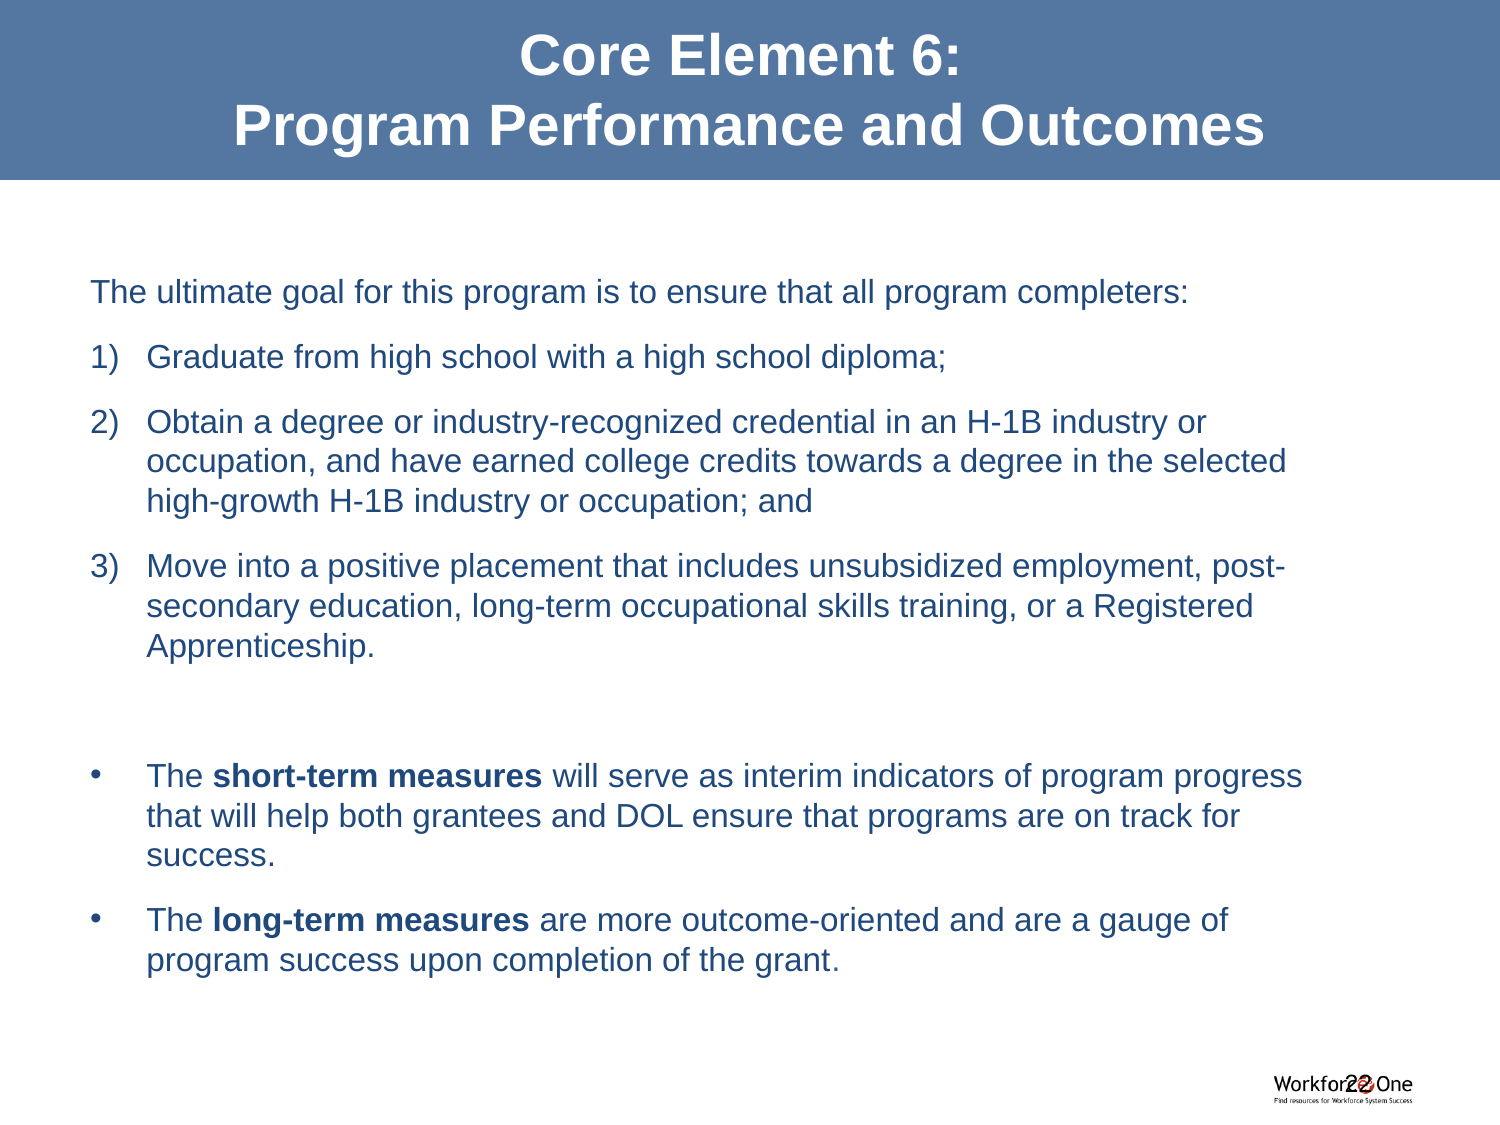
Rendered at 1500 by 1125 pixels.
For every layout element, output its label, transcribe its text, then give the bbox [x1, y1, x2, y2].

picture [1262, 1049, 1424, 1125]
slide_number 22 [1037, 1052, 1388, 1113]
list The ultimate goal for this program is to ensure that all program completers: Graduate from high school with a high school diploma; Obtain a degree or industry-recognized credential in an H-1B industry or occupation, and have earned college credits towards a degree in the selected high-growth H-1B industry or occupation; and Move into a positive placement that includes unsubsidized employment, post-secondary education, long-term occupational skills training, or a Registered Apprenticeship. The short-term measures will serve as interim indicators of program progress that will help both grantees and DOL ensure that programs are on track for success. The long-term measures are more outcome-oriented and are a gauge of program success upon completion of the grant. [75, 262, 1375, 1005]
title Core Element 6: Program Performance and Outcomes [0, 0, 1500, 175]
